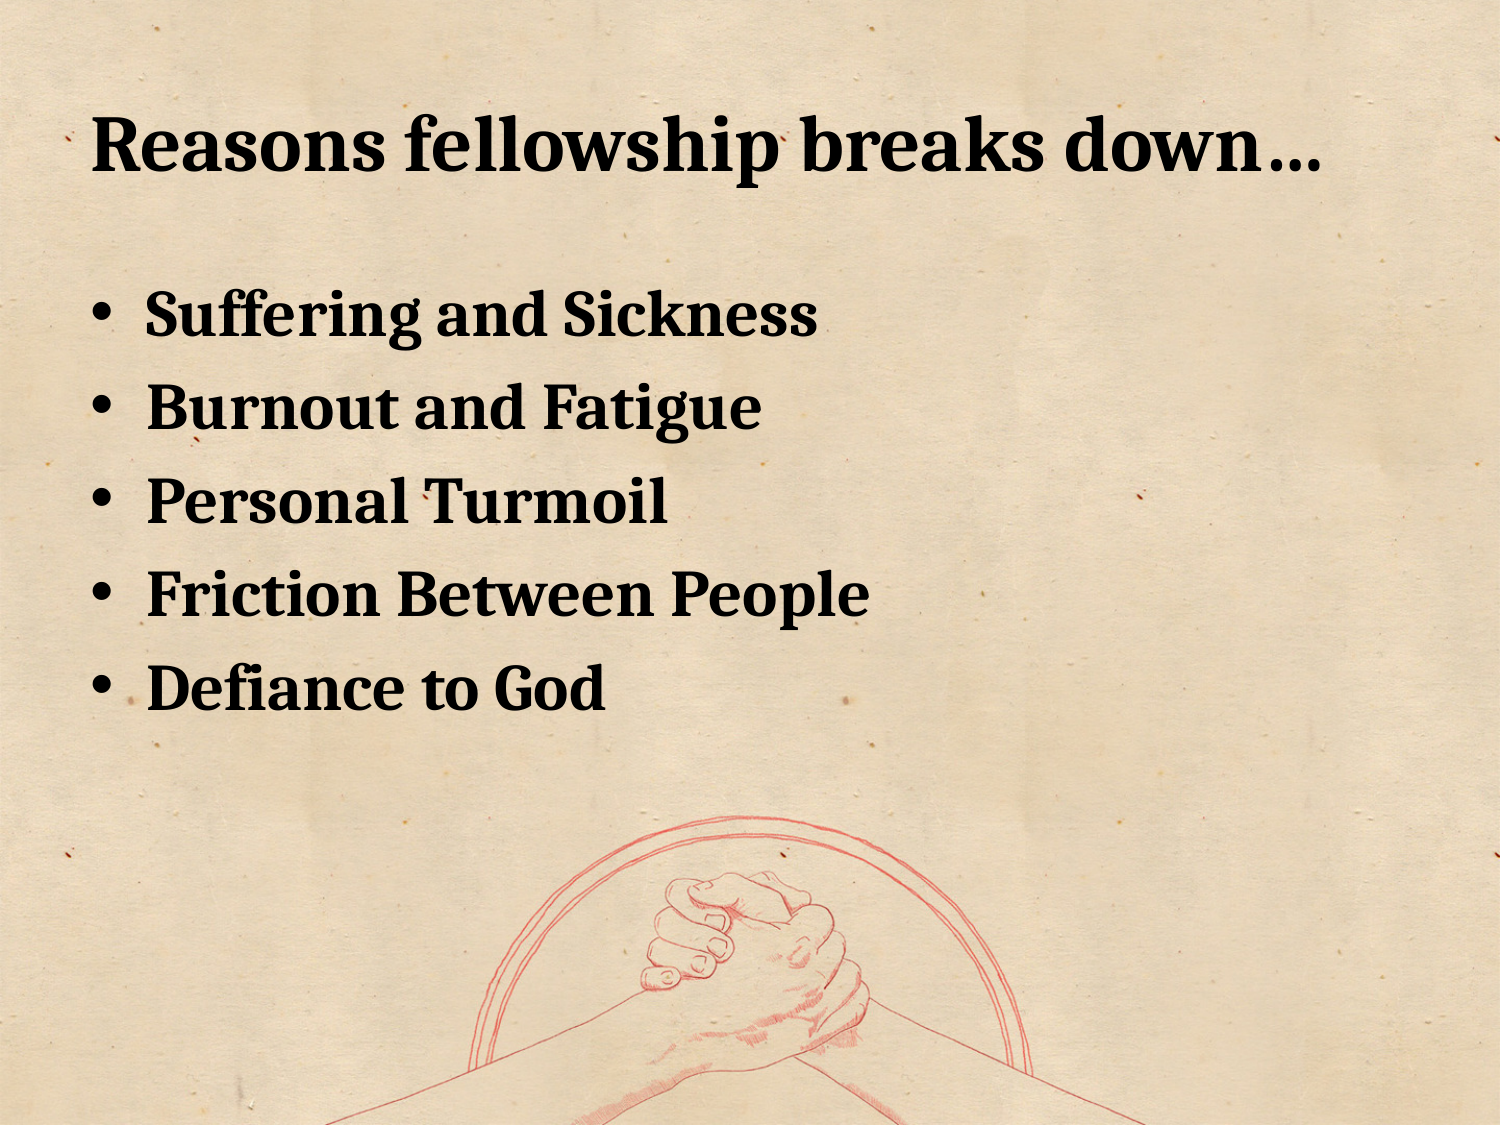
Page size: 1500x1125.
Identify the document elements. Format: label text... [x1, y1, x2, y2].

list Suffering and Sickness Burnout and Fatigue Personal Turmoil Friction Between People Defiance to God [75, 262, 1425, 1005]
picture [0, 0, 1500, 1125]
title Reasons fellowship breaks down… [75, 45, 1425, 233]
